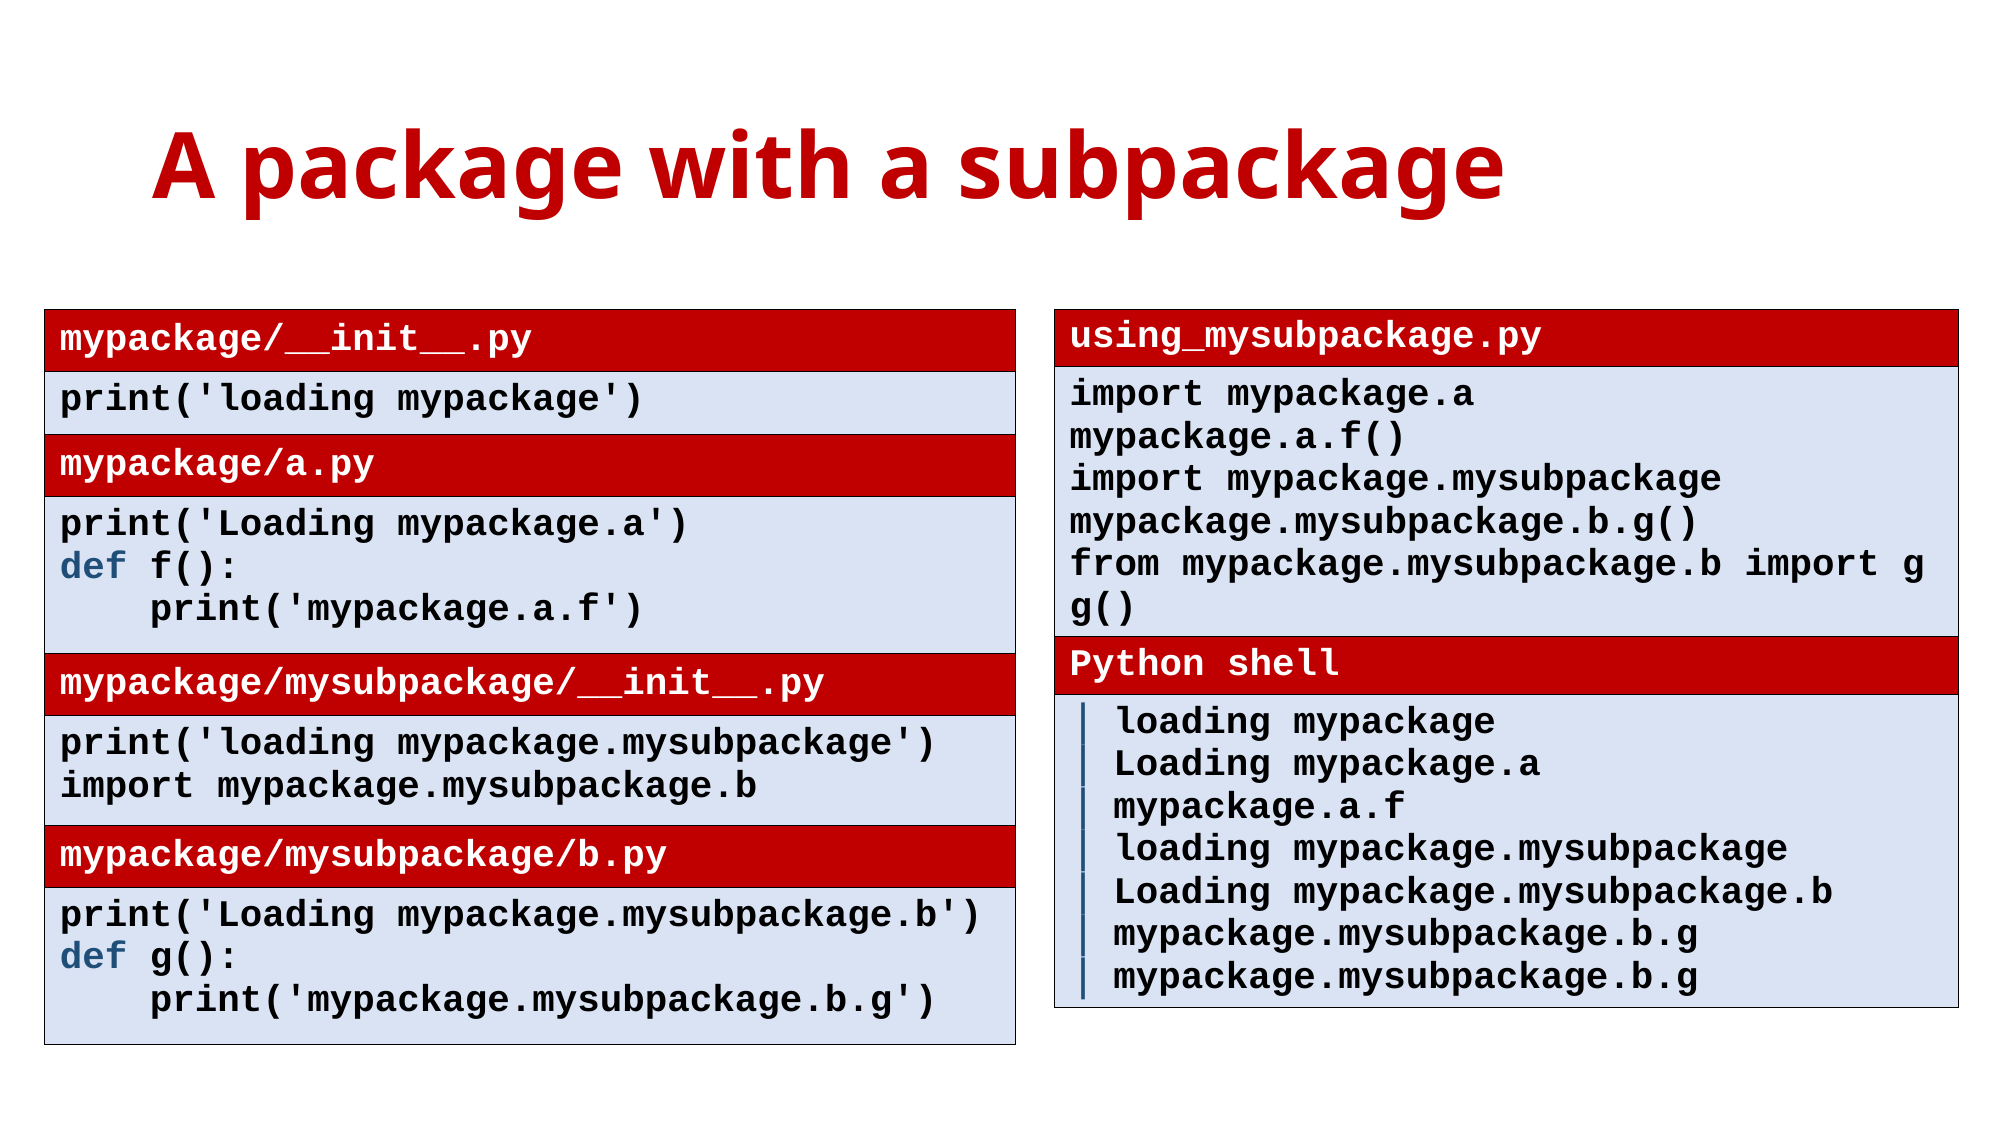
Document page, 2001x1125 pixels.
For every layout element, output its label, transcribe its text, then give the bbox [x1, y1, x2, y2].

title A package with a subpackage [137, 59, 1863, 278]
table_cell mypackage/a.py [45, 435, 1015, 496]
table_cell print('Loading mypackage.a') def f(): print('mypackage.a.f') [45, 497, 1015, 653]
table_cell mypackage/mysubpackage/__init__.py [45, 654, 1015, 715]
table_cell loading mypackage Loading mypackage.a mypackage.a.f loading mypackage.mysubpackage Loading mypackage.mysubpackage.b mypackage.mysubpackage.b.g mypackage.mysubpackage.b.g [1055, 695, 1958, 1007]
table_cell print('Loading mypackage.mysubpackage.b') def g(): print('mypackage.mysubpackage.b.g') [45, 888, 1015, 1044]
table_cell import mypackage.a mypackage.a.f() import mypackage.mysubpackage mypackage.mysubpackage.b.g() from mypackage.mysubpackage.b import g g() [1055, 367, 1958, 636]
table_cell Python shell [1055, 637, 1958, 694]
table_header using_mysubpackage.py [1055, 310, 1958, 366]
table_cell mypackage/mysubpackage/b.py [45, 826, 1015, 887]
table_cell print('loading mypackage.mysubpackage') import mypackage.mysubpackage.b [45, 716, 1015, 825]
table_header mypackage/__init__.py [45, 310, 1015, 371]
table_cell print('loading mypackage') [45, 372, 1015, 434]
